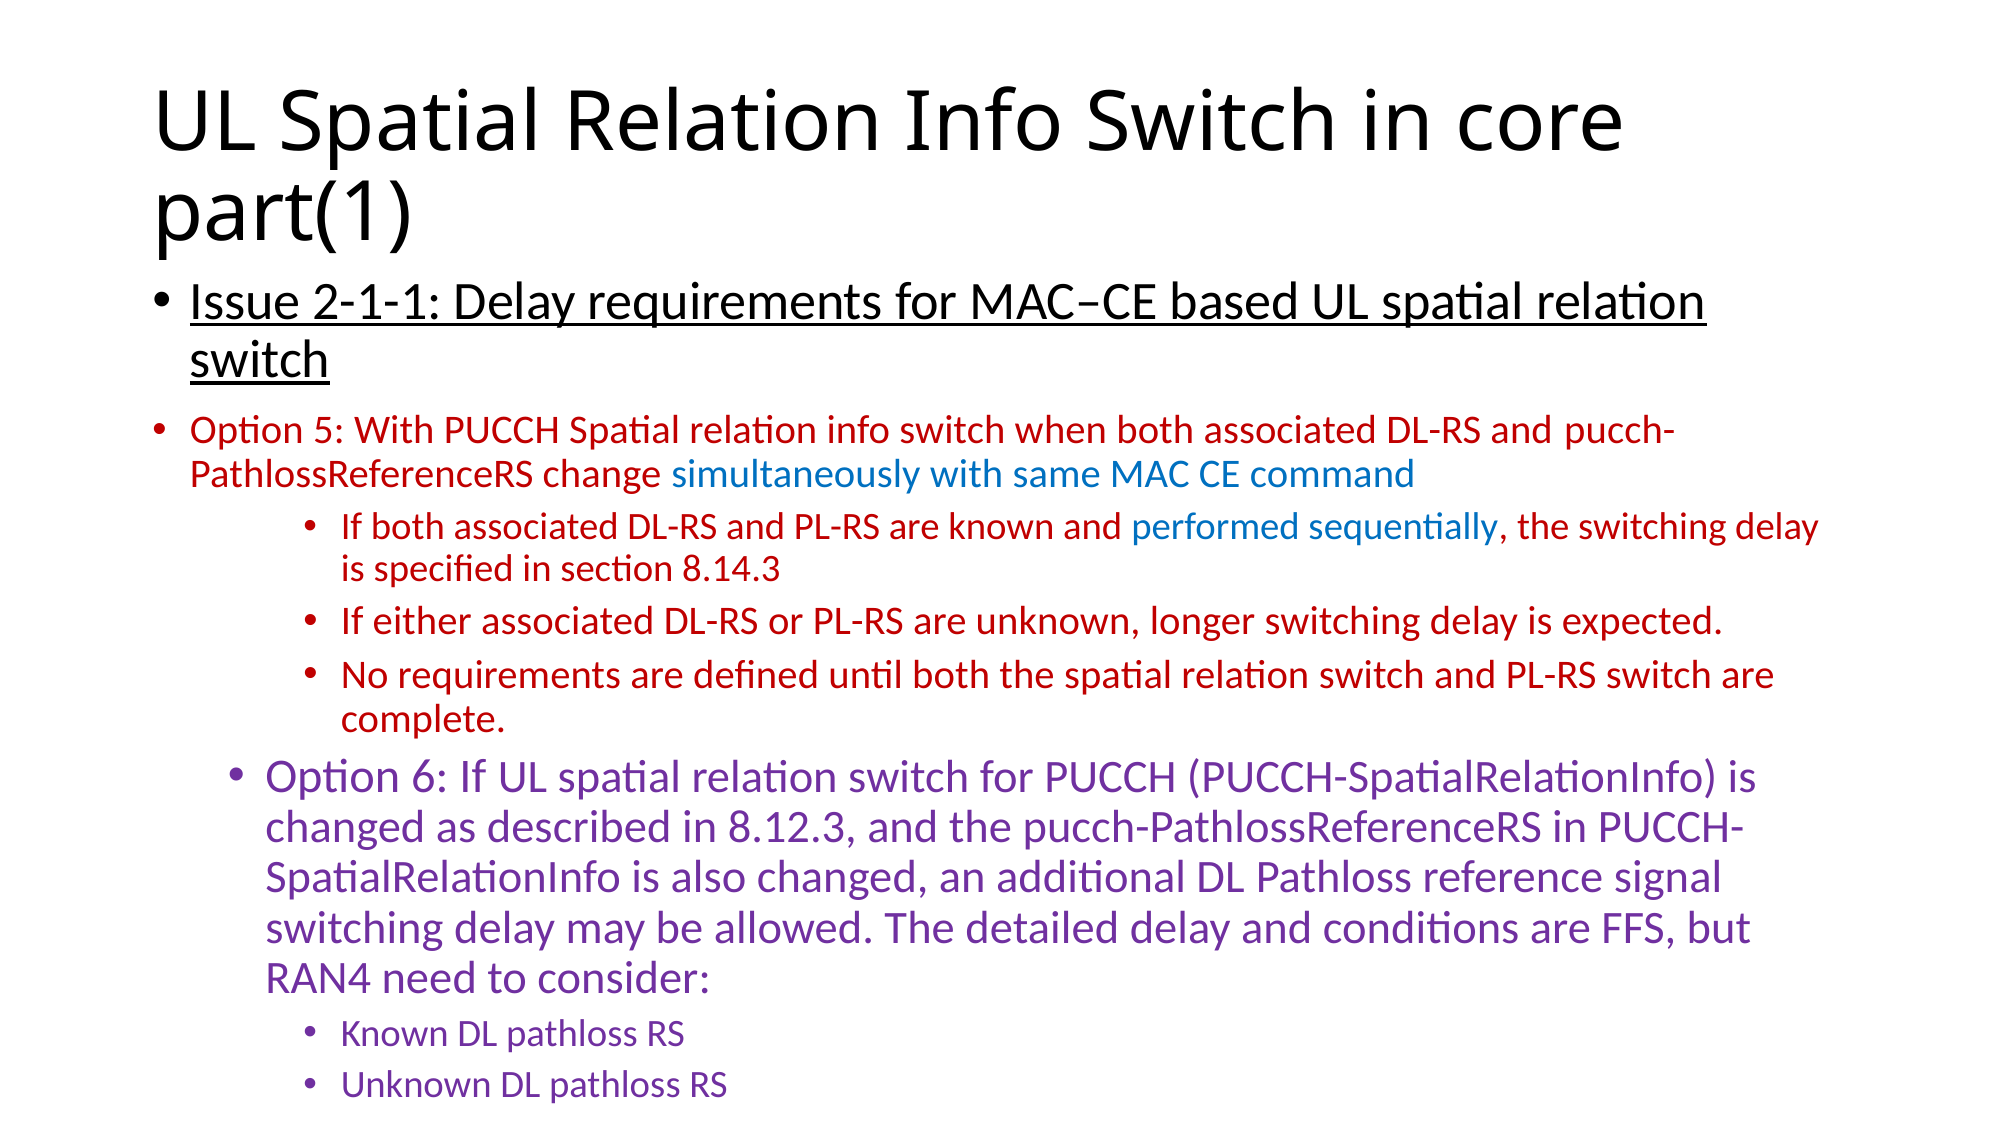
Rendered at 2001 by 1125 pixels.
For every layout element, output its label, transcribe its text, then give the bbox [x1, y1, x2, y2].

list Issue 2-1-1: Delay requirements for MAC–CE based UL spatial relation switch Option 5: With PUCCH Spatial relation info switch when both associated DL-RS and pucch-PathlossReferenceRS change simultaneously with same MAC CE command If both associated DL-RS and PL-RS are known and performed sequentially, the switching delay is specified in section 8.14.3 If either associated DL-RS or PL-RS are unknown, longer switching delay is expected. No requirements are defined until both the spatial relation switch and PL-RS switch are complete. Option 6: If UL spatial relation switch for PUCCH (PUCCH-SpatialRelationInfo) is changed as described in 8.12.3, and the pucch-PathlossReferenceRS in PUCCH-SpatialRelationInfo is also changed, an additional DL Pathloss reference signal switching delay may be allowed. The detailed delay and conditions are FFS, but RAN4 need to consider: Known DL pathloss RS Unknown DL pathloss RS [137, 265, 1863, 1115]
title UL Spatial Relation Info Switch in core part(1) [137, 59, 1863, 265]
